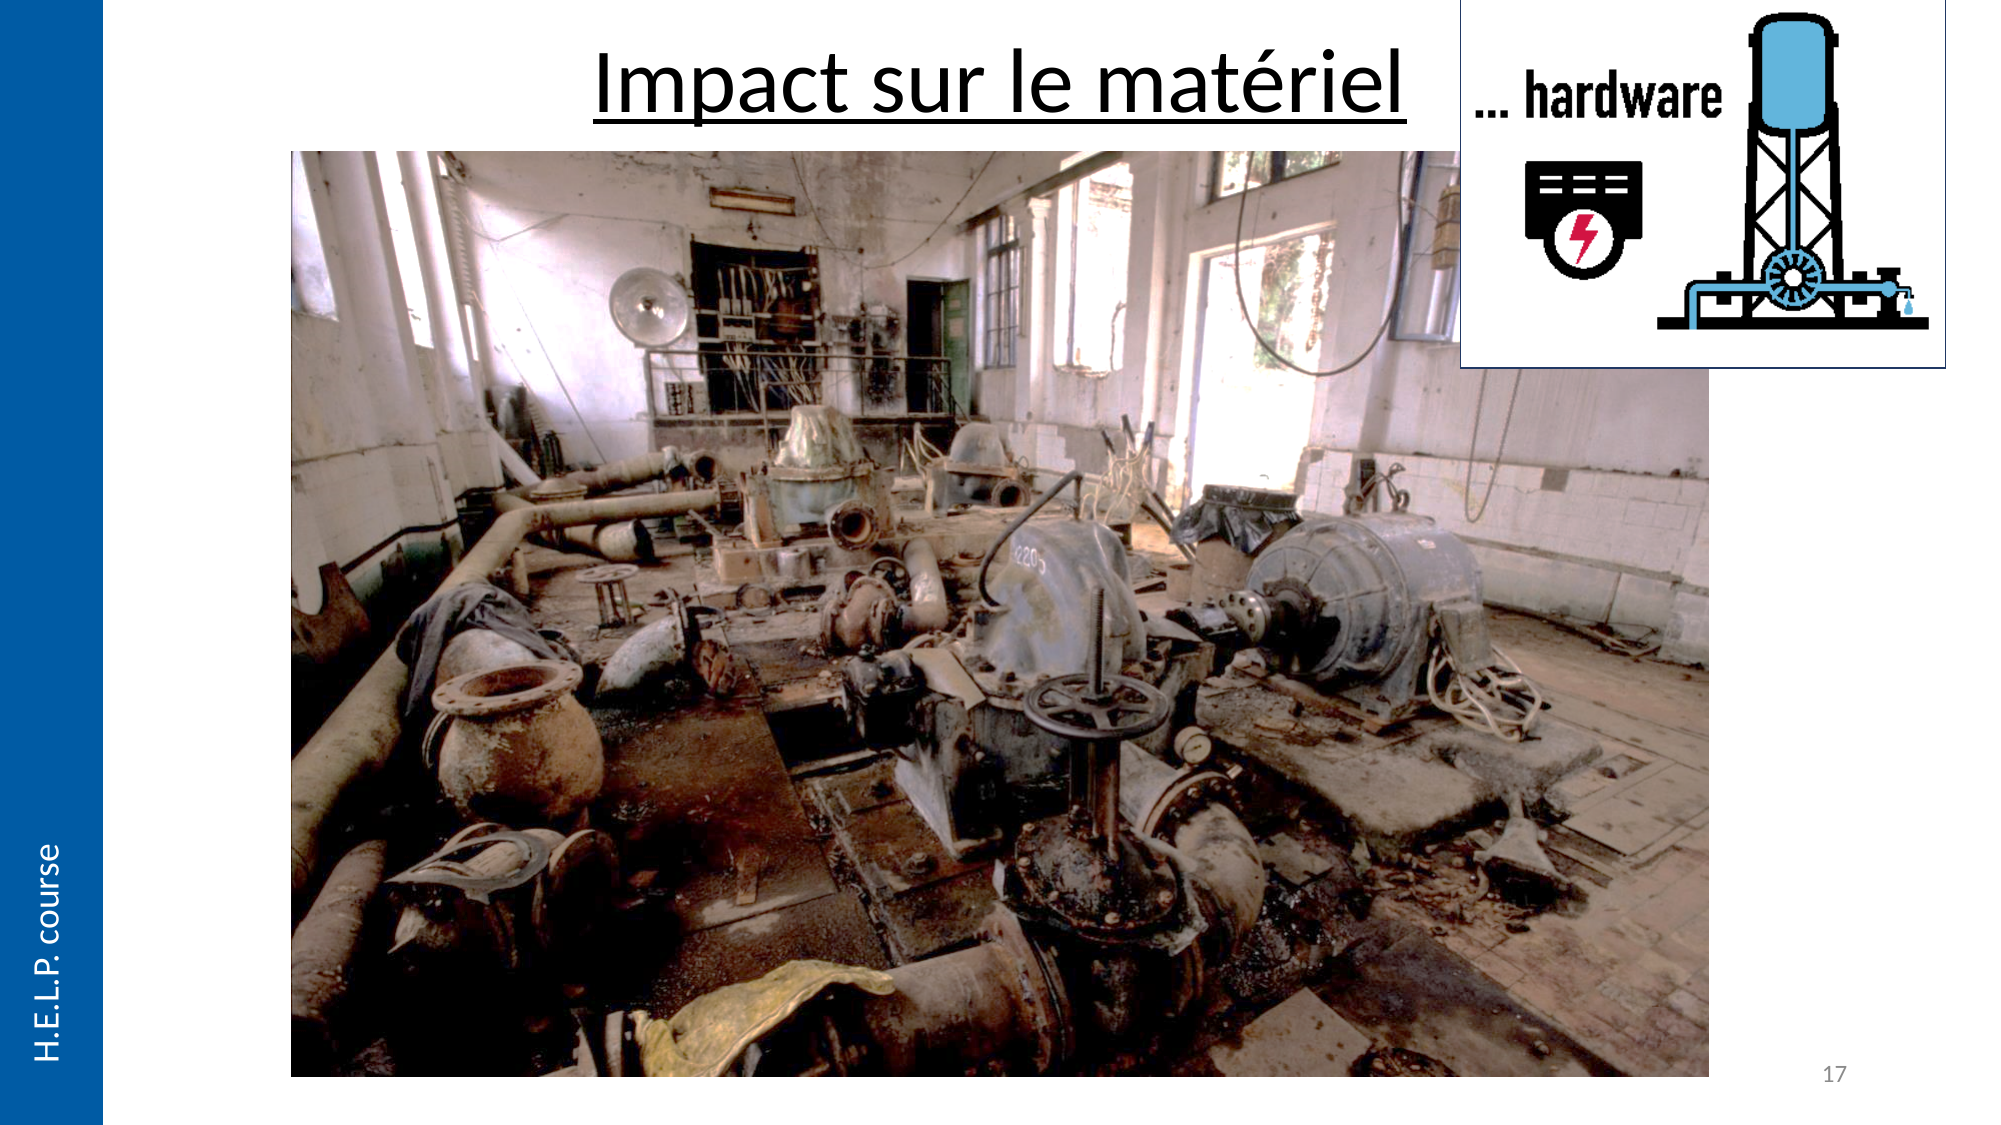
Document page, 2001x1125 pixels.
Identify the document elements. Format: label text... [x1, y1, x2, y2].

slide_number 17 [1412, 1042, 1863, 1103]
picture [1461, 0, 1945, 368]
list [291, 151, 1709, 1077]
text_box Impact sur le matériel [137, 14, 1460, 152]
